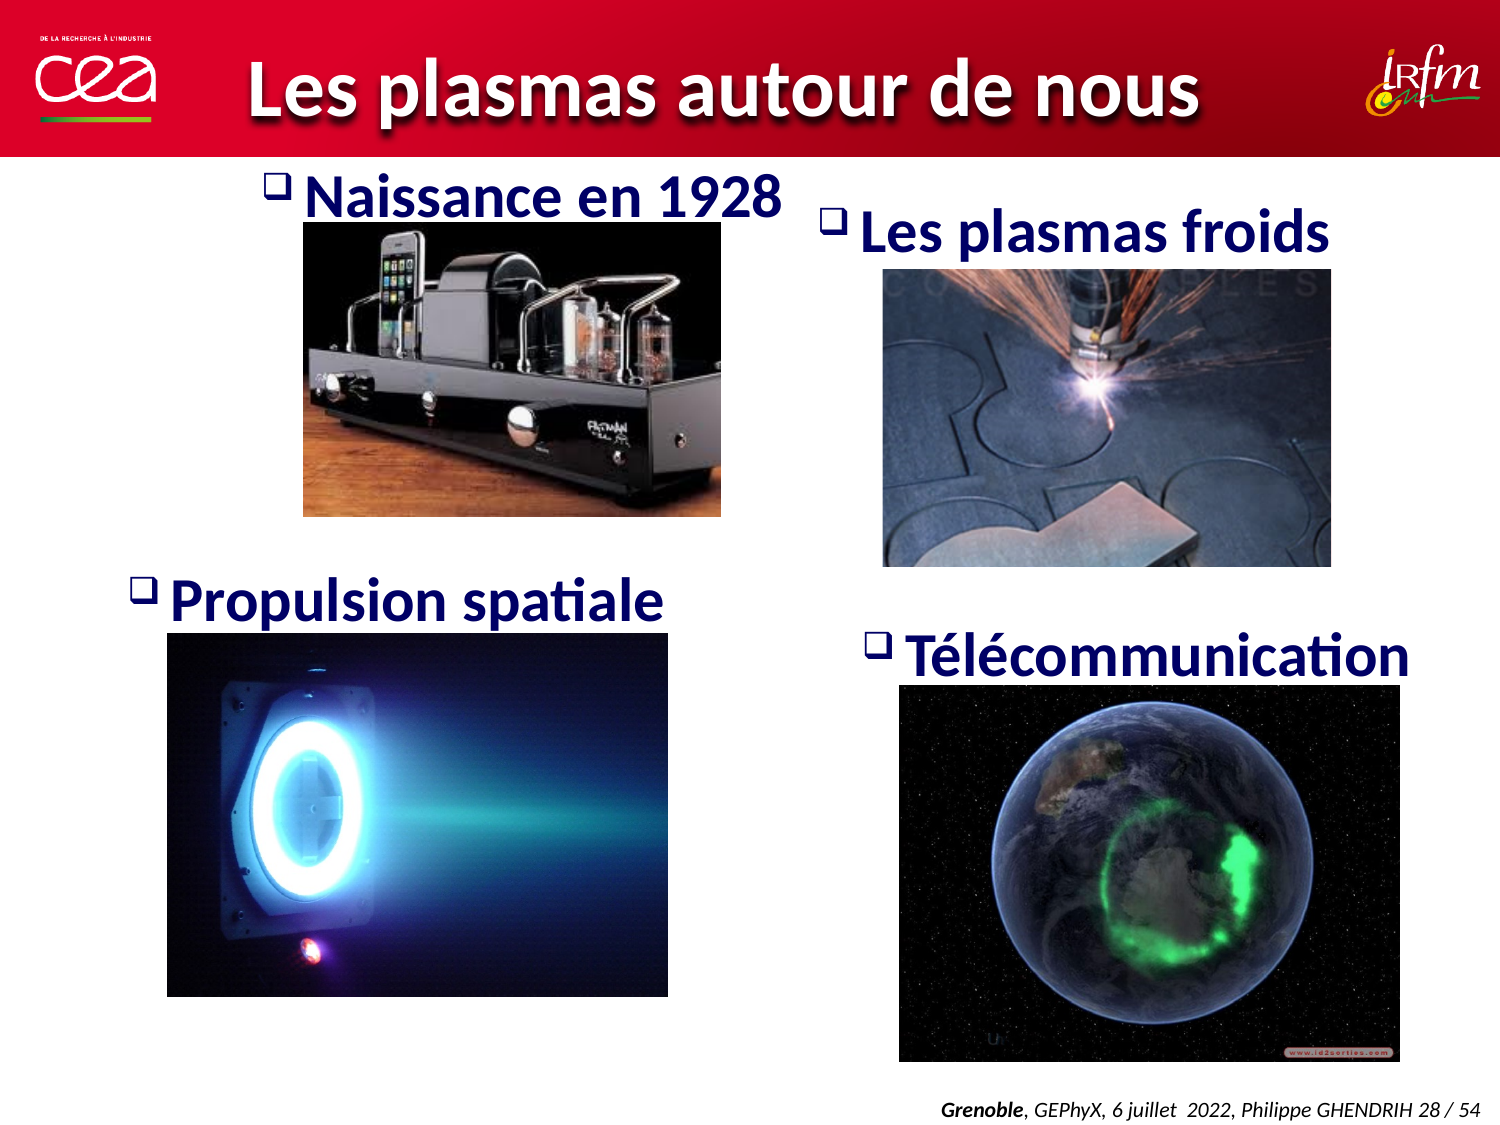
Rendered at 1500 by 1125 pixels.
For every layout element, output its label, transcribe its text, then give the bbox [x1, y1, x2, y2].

picture [882, 269, 1332, 567]
picture [303, 222, 721, 517]
text_box Grenoble, GEPhyX, 6 juillet 2022, Philippe GHENDRIH 28 / 54 [926, 1095, 1486, 1125]
text_box [5, 1092, 1131, 1118]
text_box Propulsion spatiale [112, 565, 681, 641]
title Les plasmas autour de nous [247, 8, 1436, 158]
picture [167, 633, 668, 998]
picture [898, 685, 1400, 1062]
text_box Les plasmas froids [802, 197, 1347, 272]
text_box Naissance en 1928 [246, 161, 800, 237]
picture [0, 0, 1500, 157]
text_box Télécommunication [847, 621, 1427, 696]
